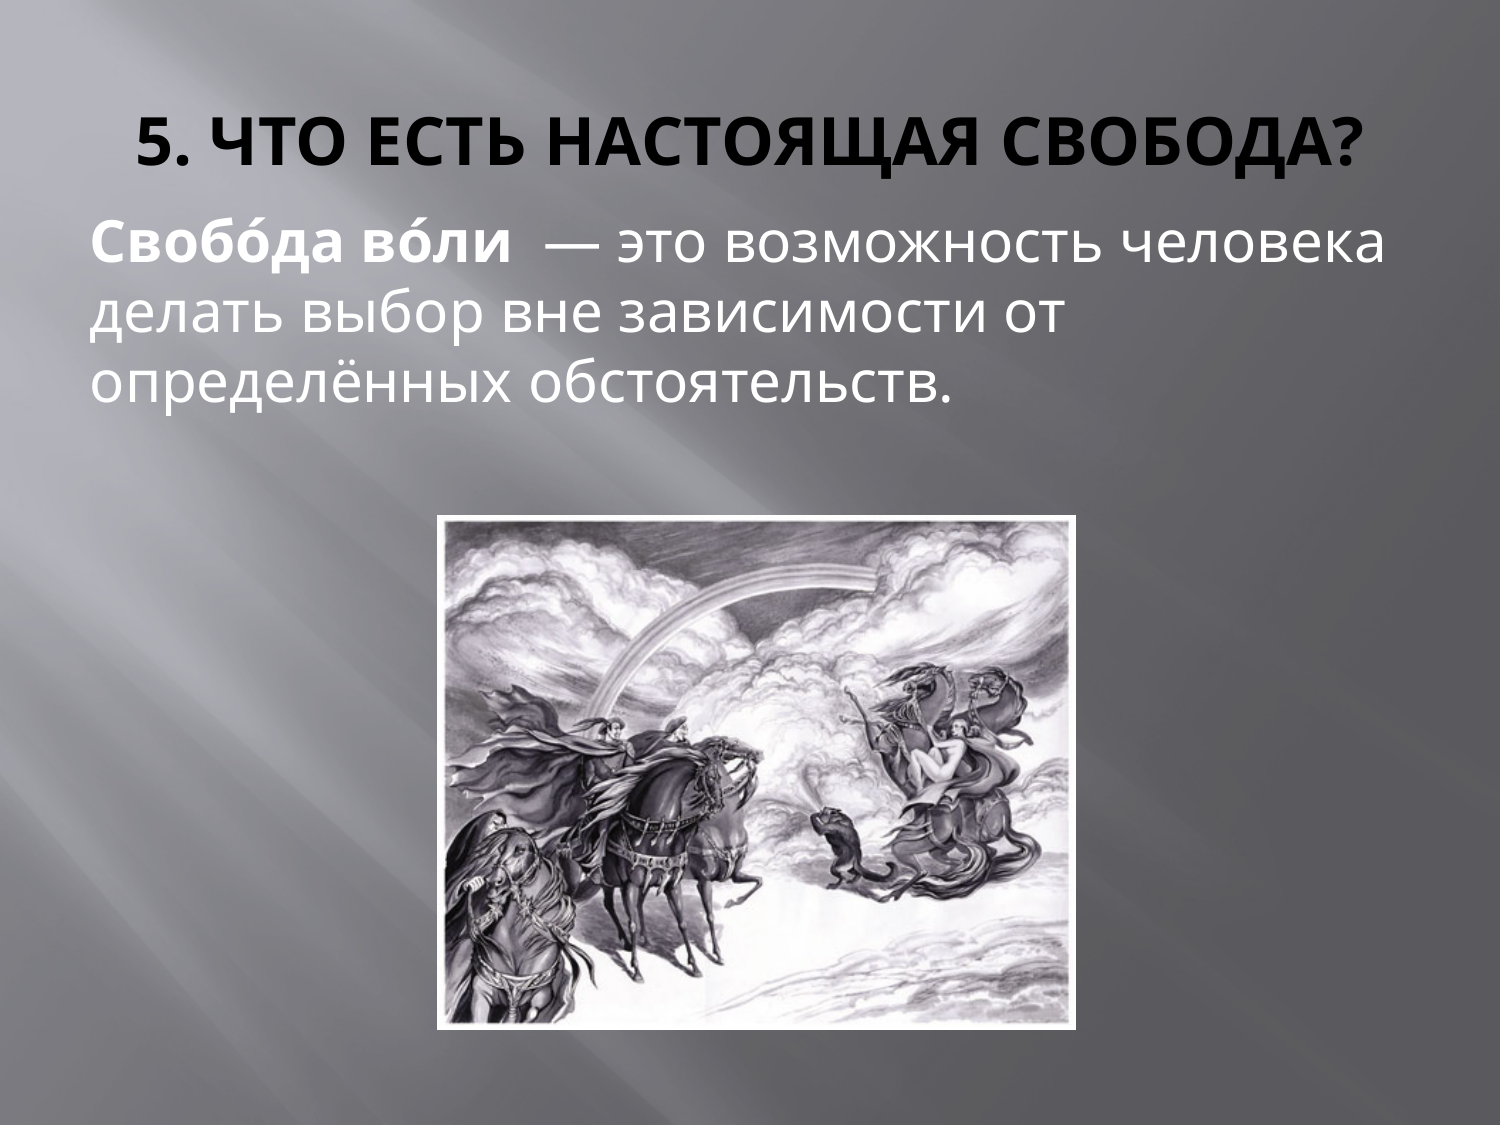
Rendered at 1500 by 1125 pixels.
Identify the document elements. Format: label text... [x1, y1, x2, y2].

title 5. ЧТО ЕСТЬ НАСТОЯЩАЯ СВОБОДА? [75, 45, 1425, 196]
picture [437, 514, 1076, 1031]
list Свобо́да во́ли — это возможность человека делать выбор вне зависимости от определённых обстоятельств. [75, 196, 1425, 1035]
